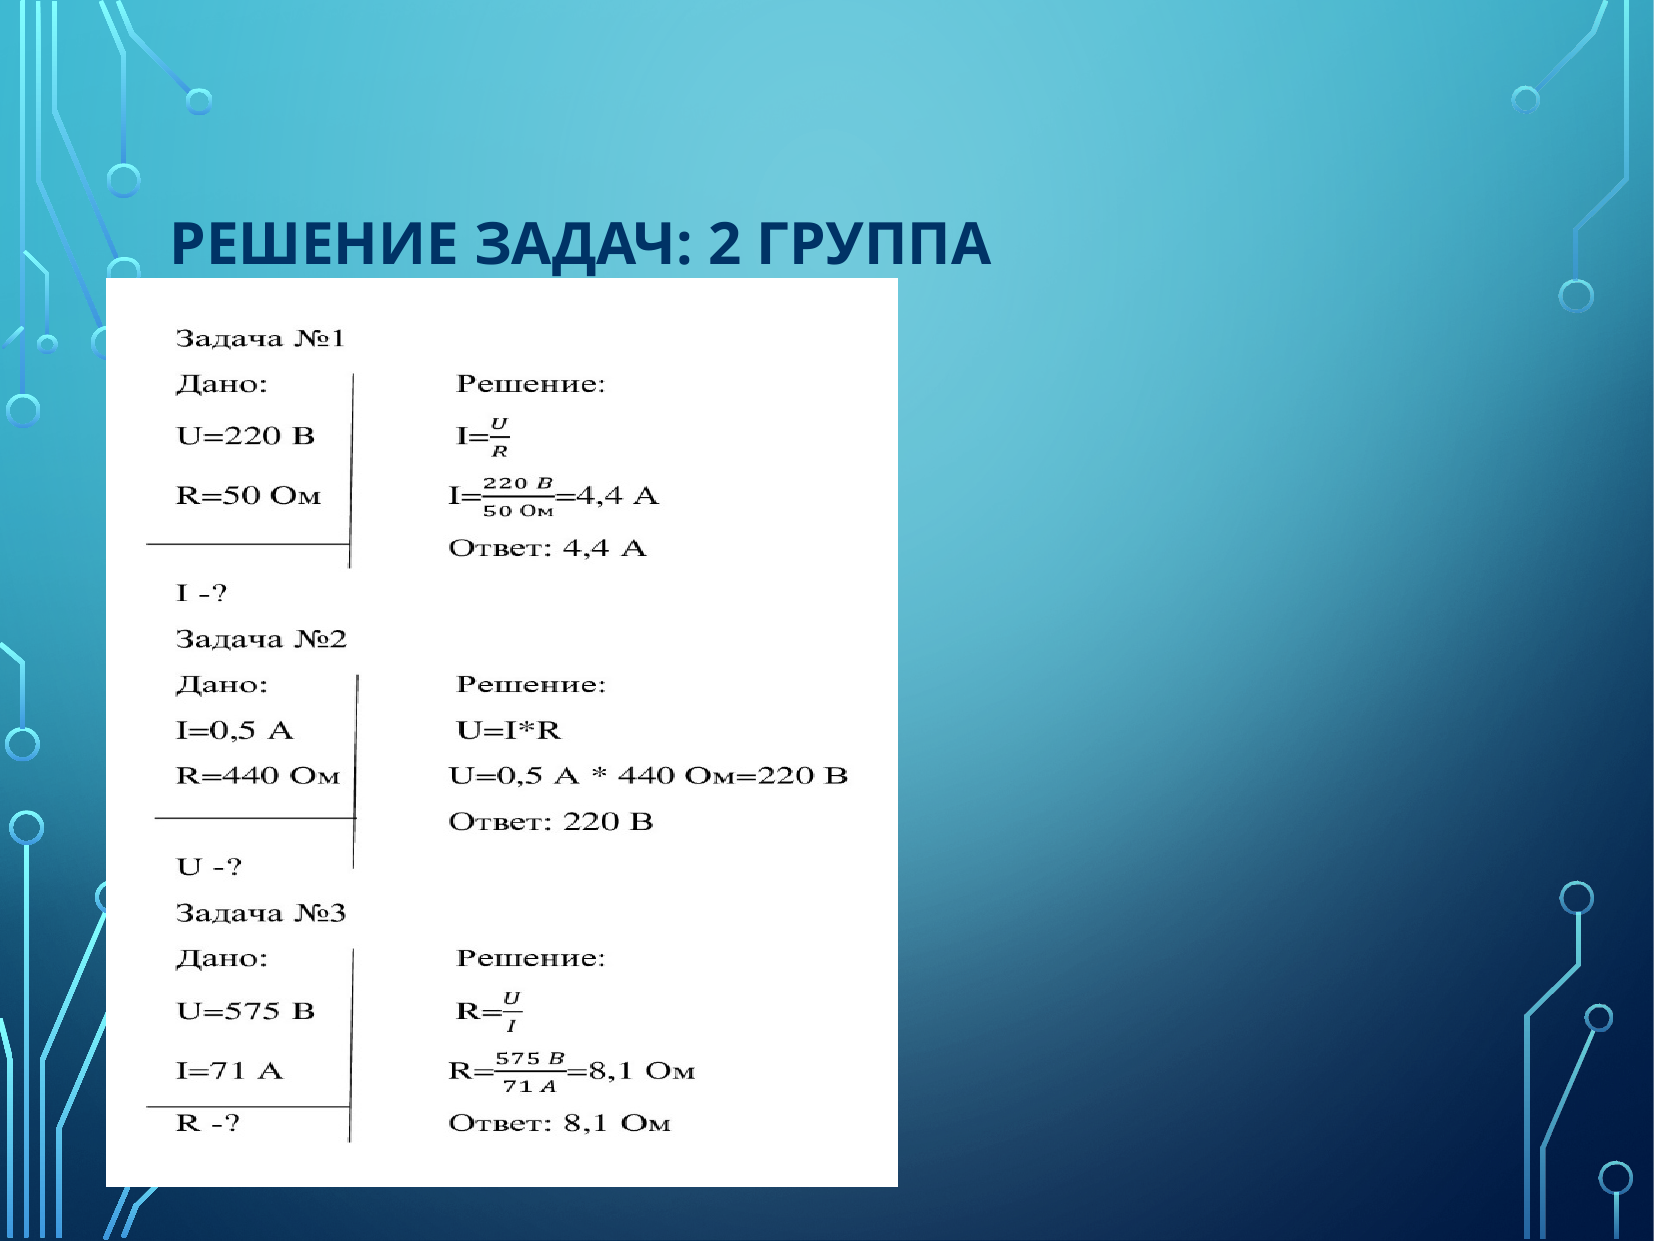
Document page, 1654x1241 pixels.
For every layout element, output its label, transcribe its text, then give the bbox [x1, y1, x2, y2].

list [106, 278, 898, 1188]
title Решение задач: 2 группа [154, 111, 1499, 380]
